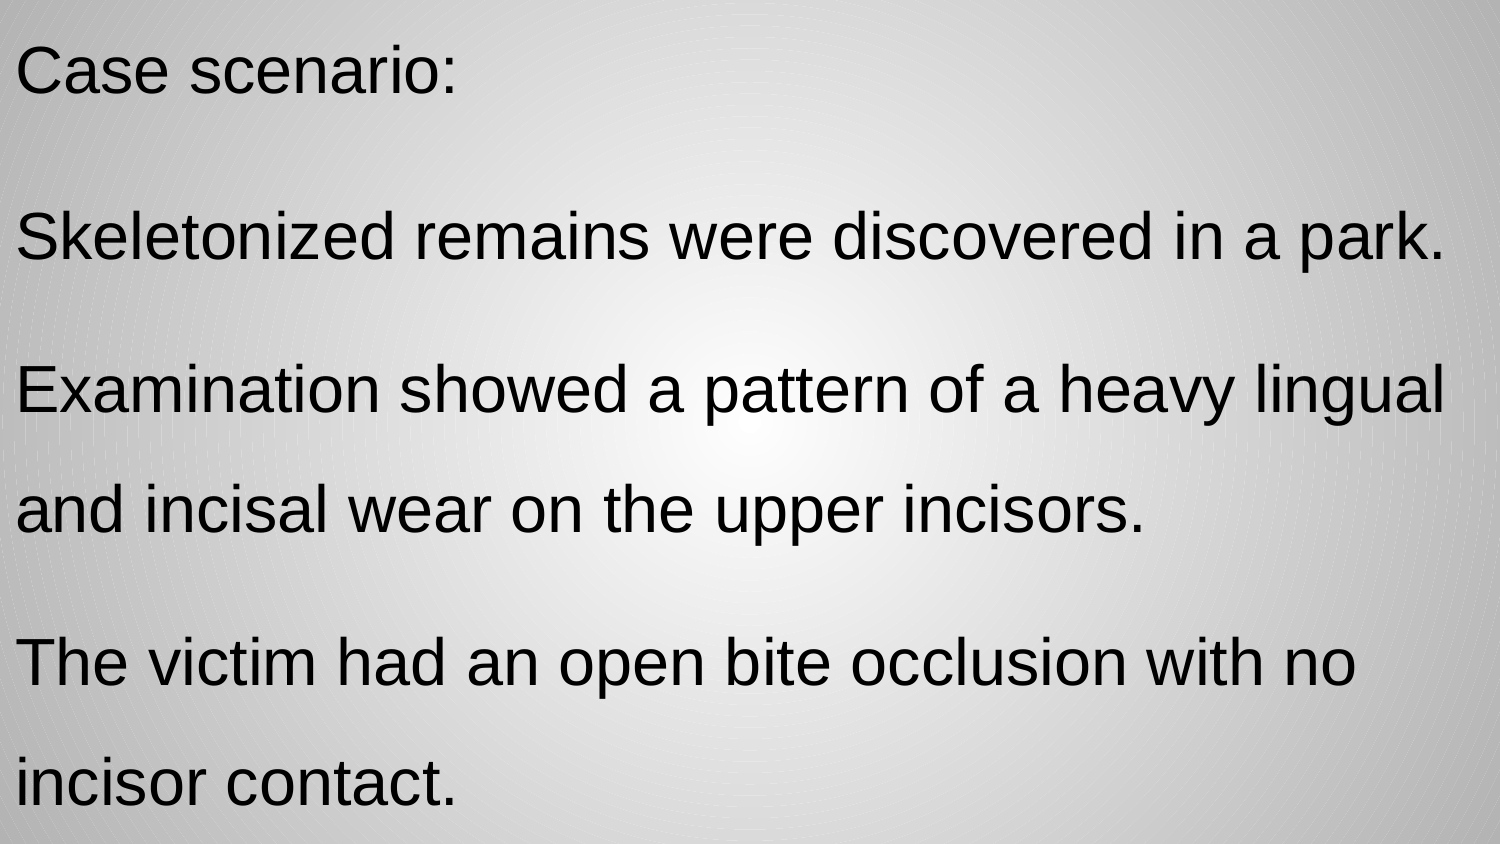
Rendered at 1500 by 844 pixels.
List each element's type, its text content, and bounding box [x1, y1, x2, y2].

list Skeletonized remains were discovered in a park. Examination showed a pattern of a heavy lingual and incisal wear on the upper incisors. The victim had an open bite occlusion with no incisor contact. [0, 137, 1500, 844]
title Case scenario: [0, 12, 1398, 107]
